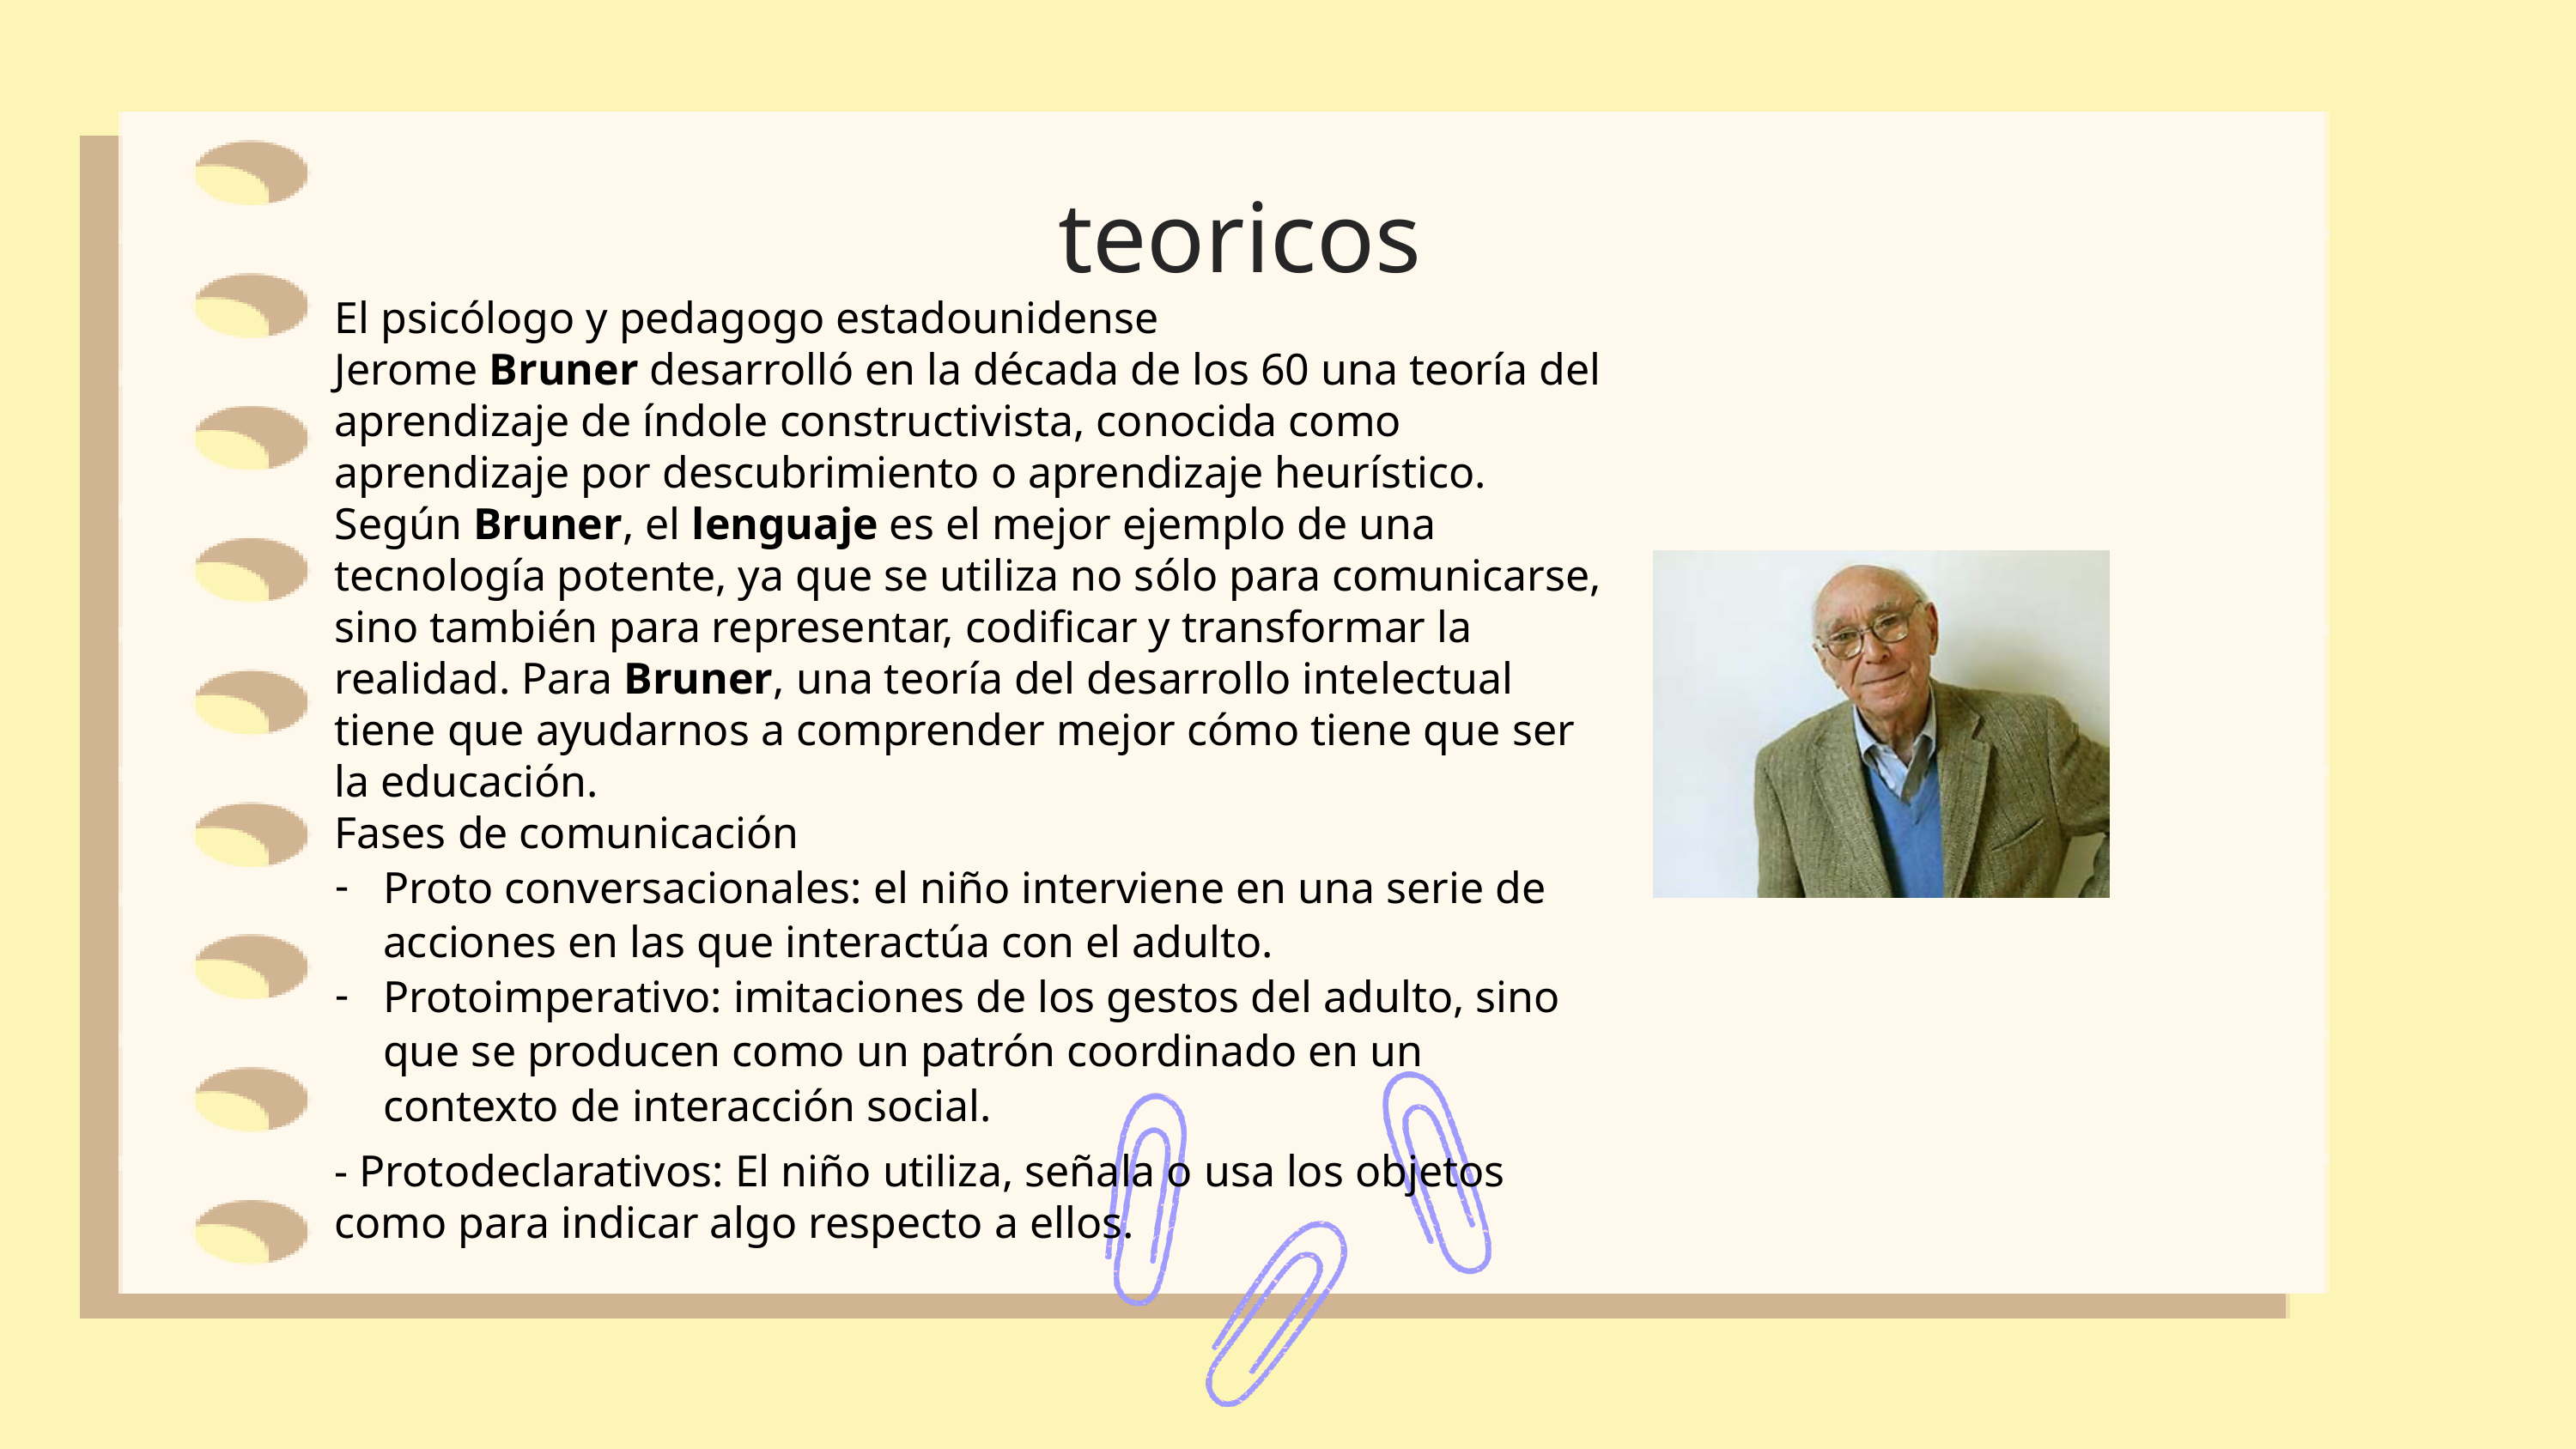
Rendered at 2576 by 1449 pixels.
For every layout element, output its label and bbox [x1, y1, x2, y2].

picture [80, 112, 2330, 1407]
